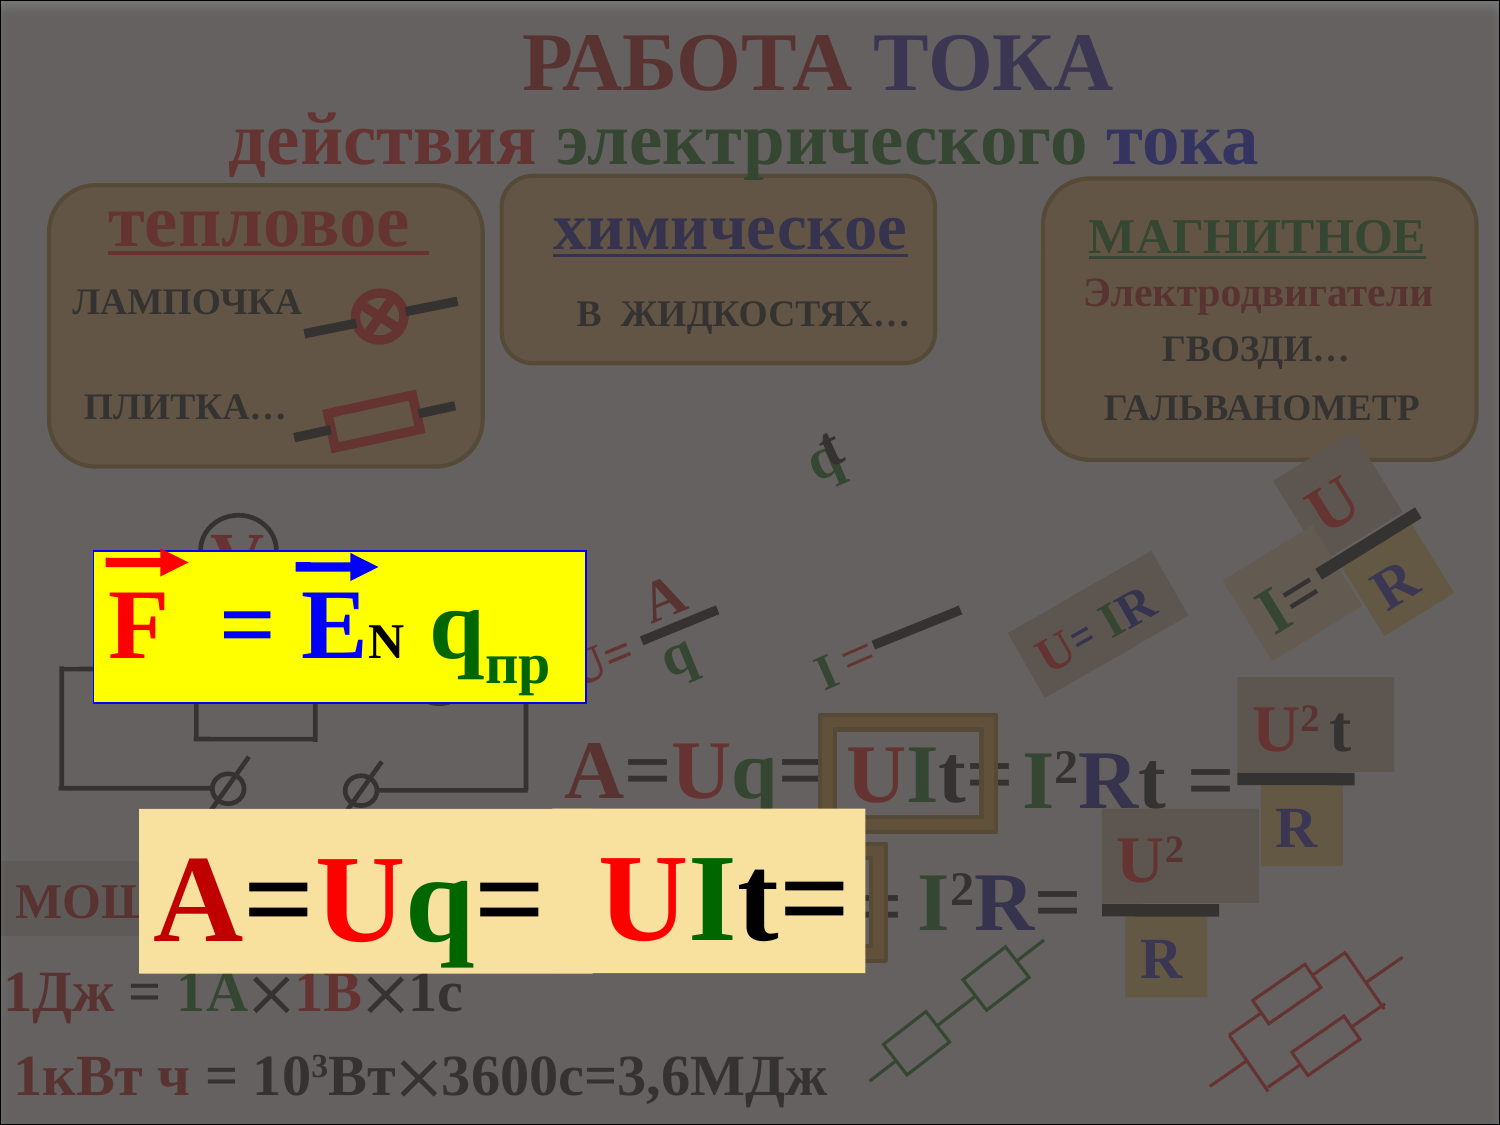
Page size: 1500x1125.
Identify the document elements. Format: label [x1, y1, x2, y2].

text_box [0, 0, 1500, 1125]
